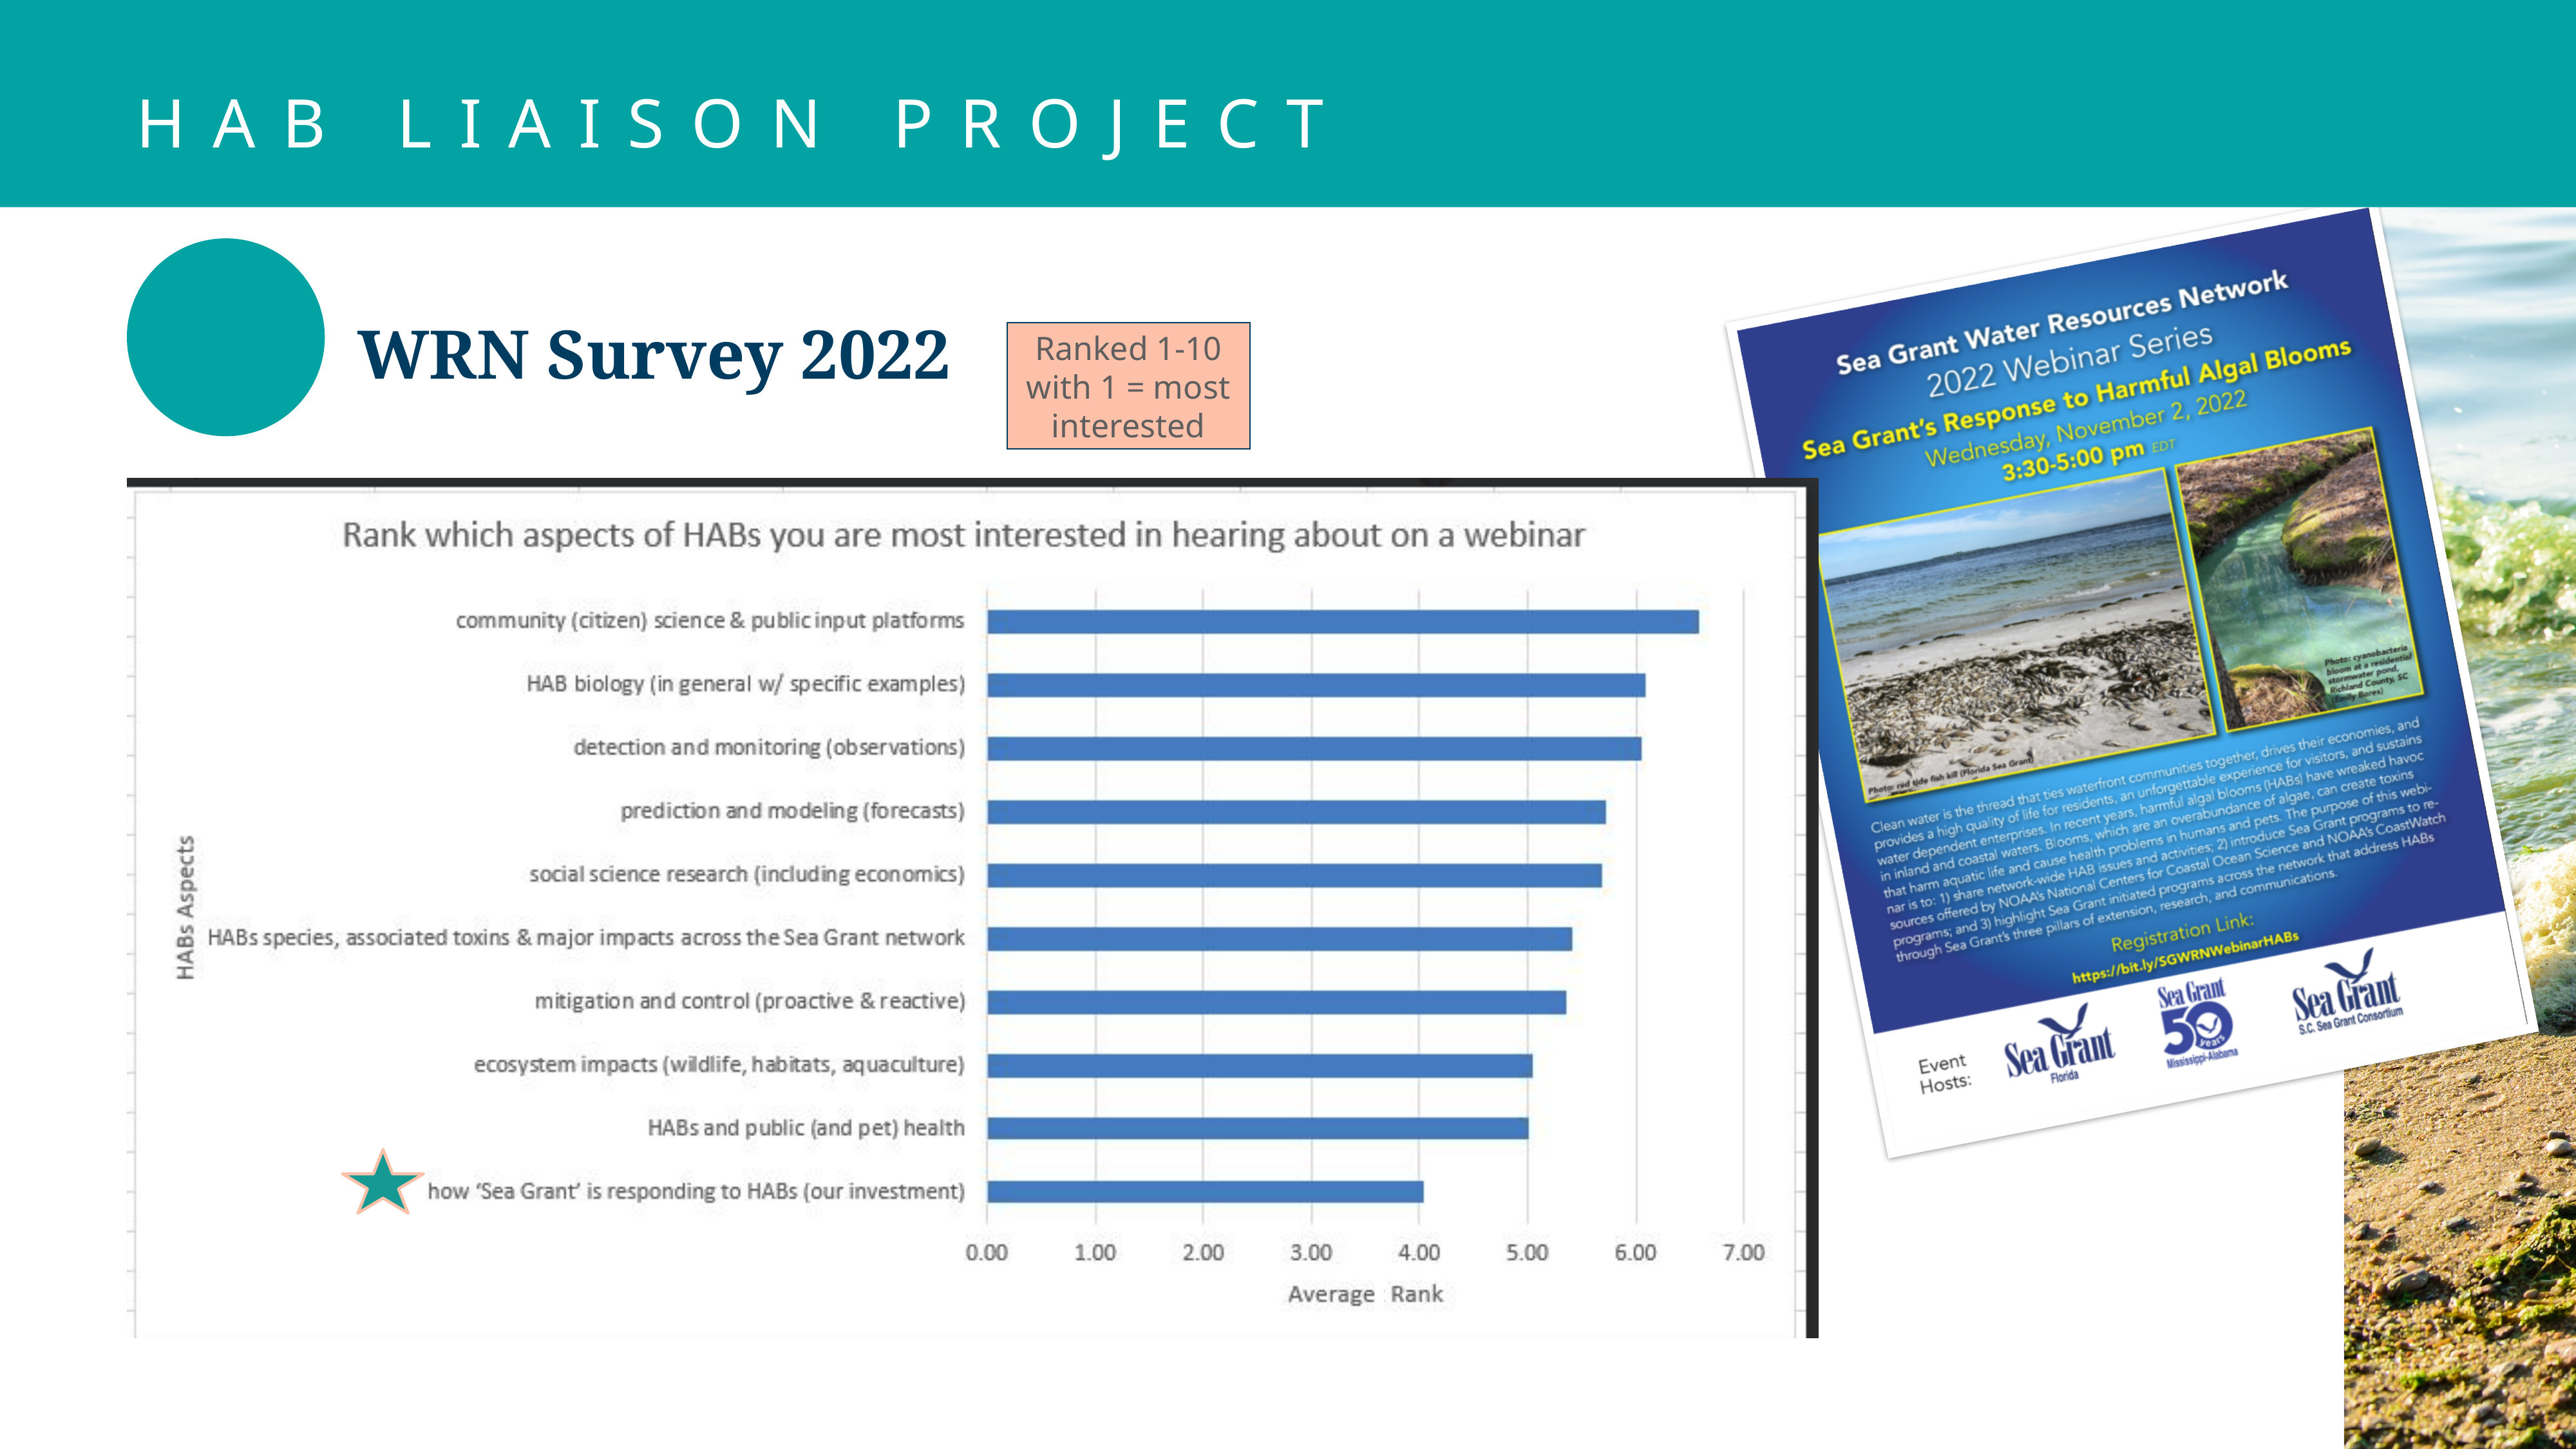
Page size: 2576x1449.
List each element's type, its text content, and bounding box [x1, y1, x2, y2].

text_box [154, 280, 298, 455]
text_box [127, 238, 325, 406]
text_box hab liaison project [127, 59, 2344, 141]
picture [126, 0, 2576, 1449]
text_box Ranked 1-10 with 1 = most interested [1007, 322, 1250, 450]
text_box WRN Survey 2022 [352, 290, 1449, 372]
text_box [0, 0, 2344, 209]
